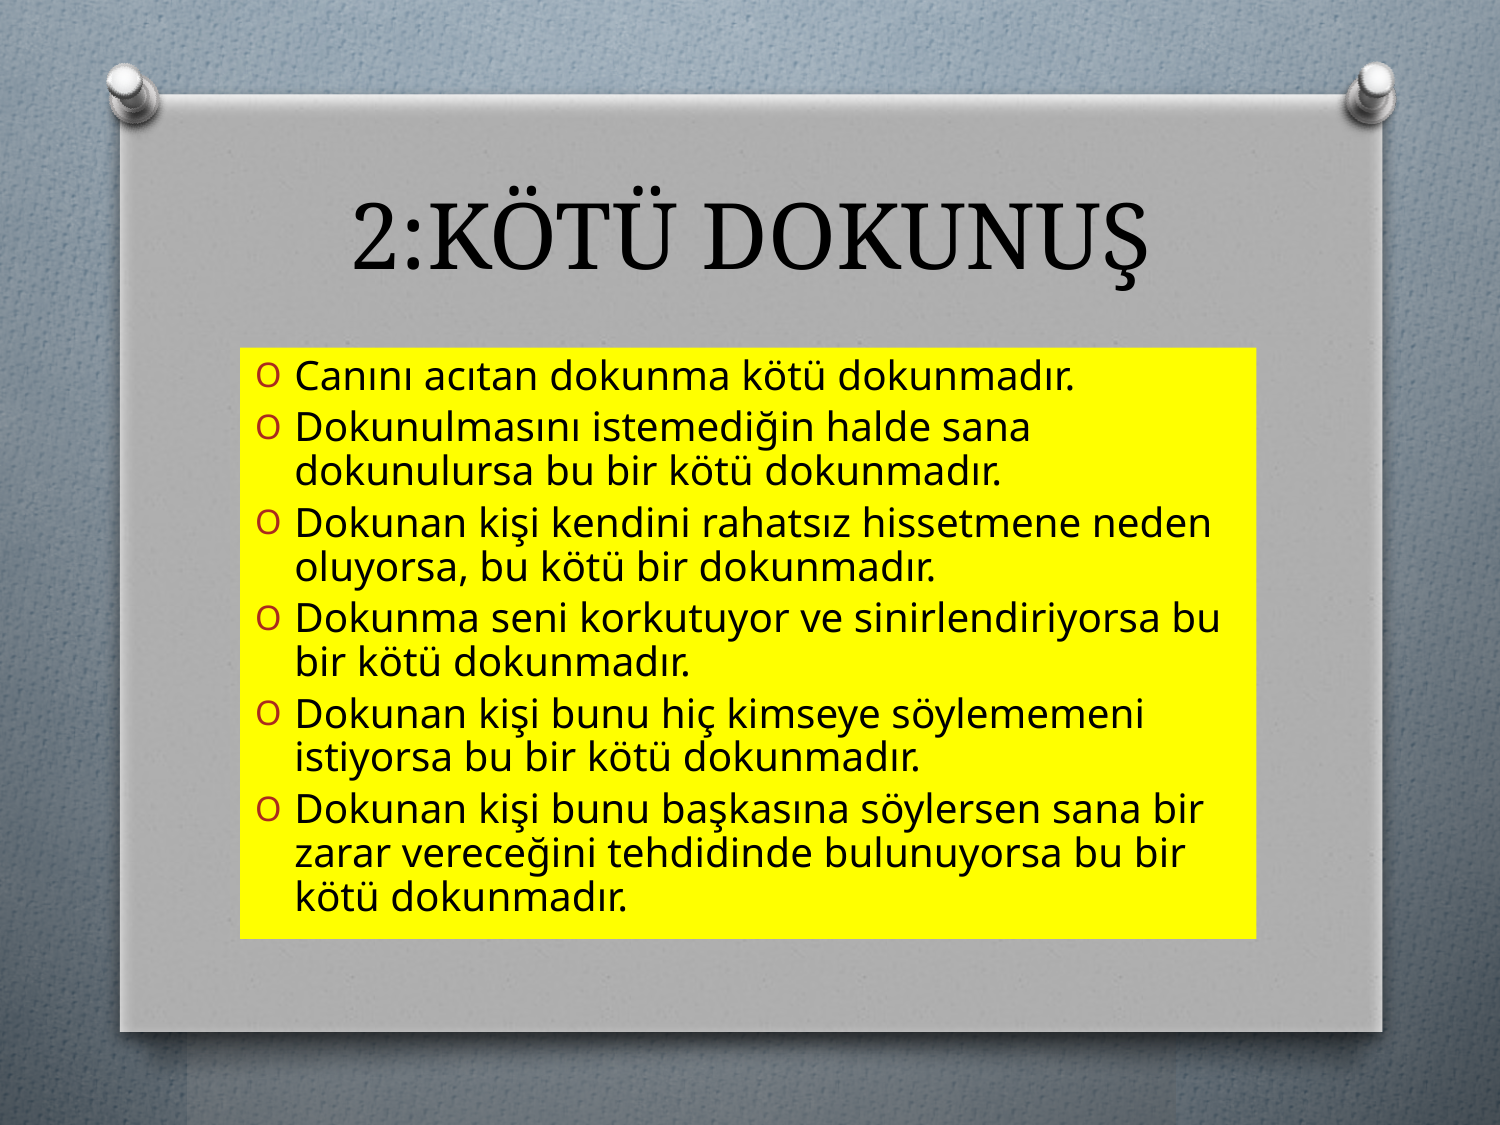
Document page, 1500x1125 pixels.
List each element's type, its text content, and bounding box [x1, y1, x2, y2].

title 2:KÖTÜ DOKUNUŞ [179, 134, 1323, 332]
list Canını acıtan dokunma kötü dokunmadır. Dokunulmasını istemediğin halde sana dokunulursa bu bir kötü dokunmadır. Dokunan kişi kendini rahatsız hissetmene neden oluyorsa, bu kötü bir dokunmadır. Dokunma seni korkutuyor ve sinirlendiriyorsa bu bir kötü dokunmadır. Dokunan kişi bunu hiç kimseye söylememeni istiyorsa bu bir kötü dokunmadır. Dokunan kişi bunu başkasına söylersen sana bir zarar vereceğini tehdidinde bulunuyorsa bu bir kötü dokunmadır. [240, 347, 1257, 939]
picture [75, 29, 198, 153]
picture [1317, 35, 1439, 156]
